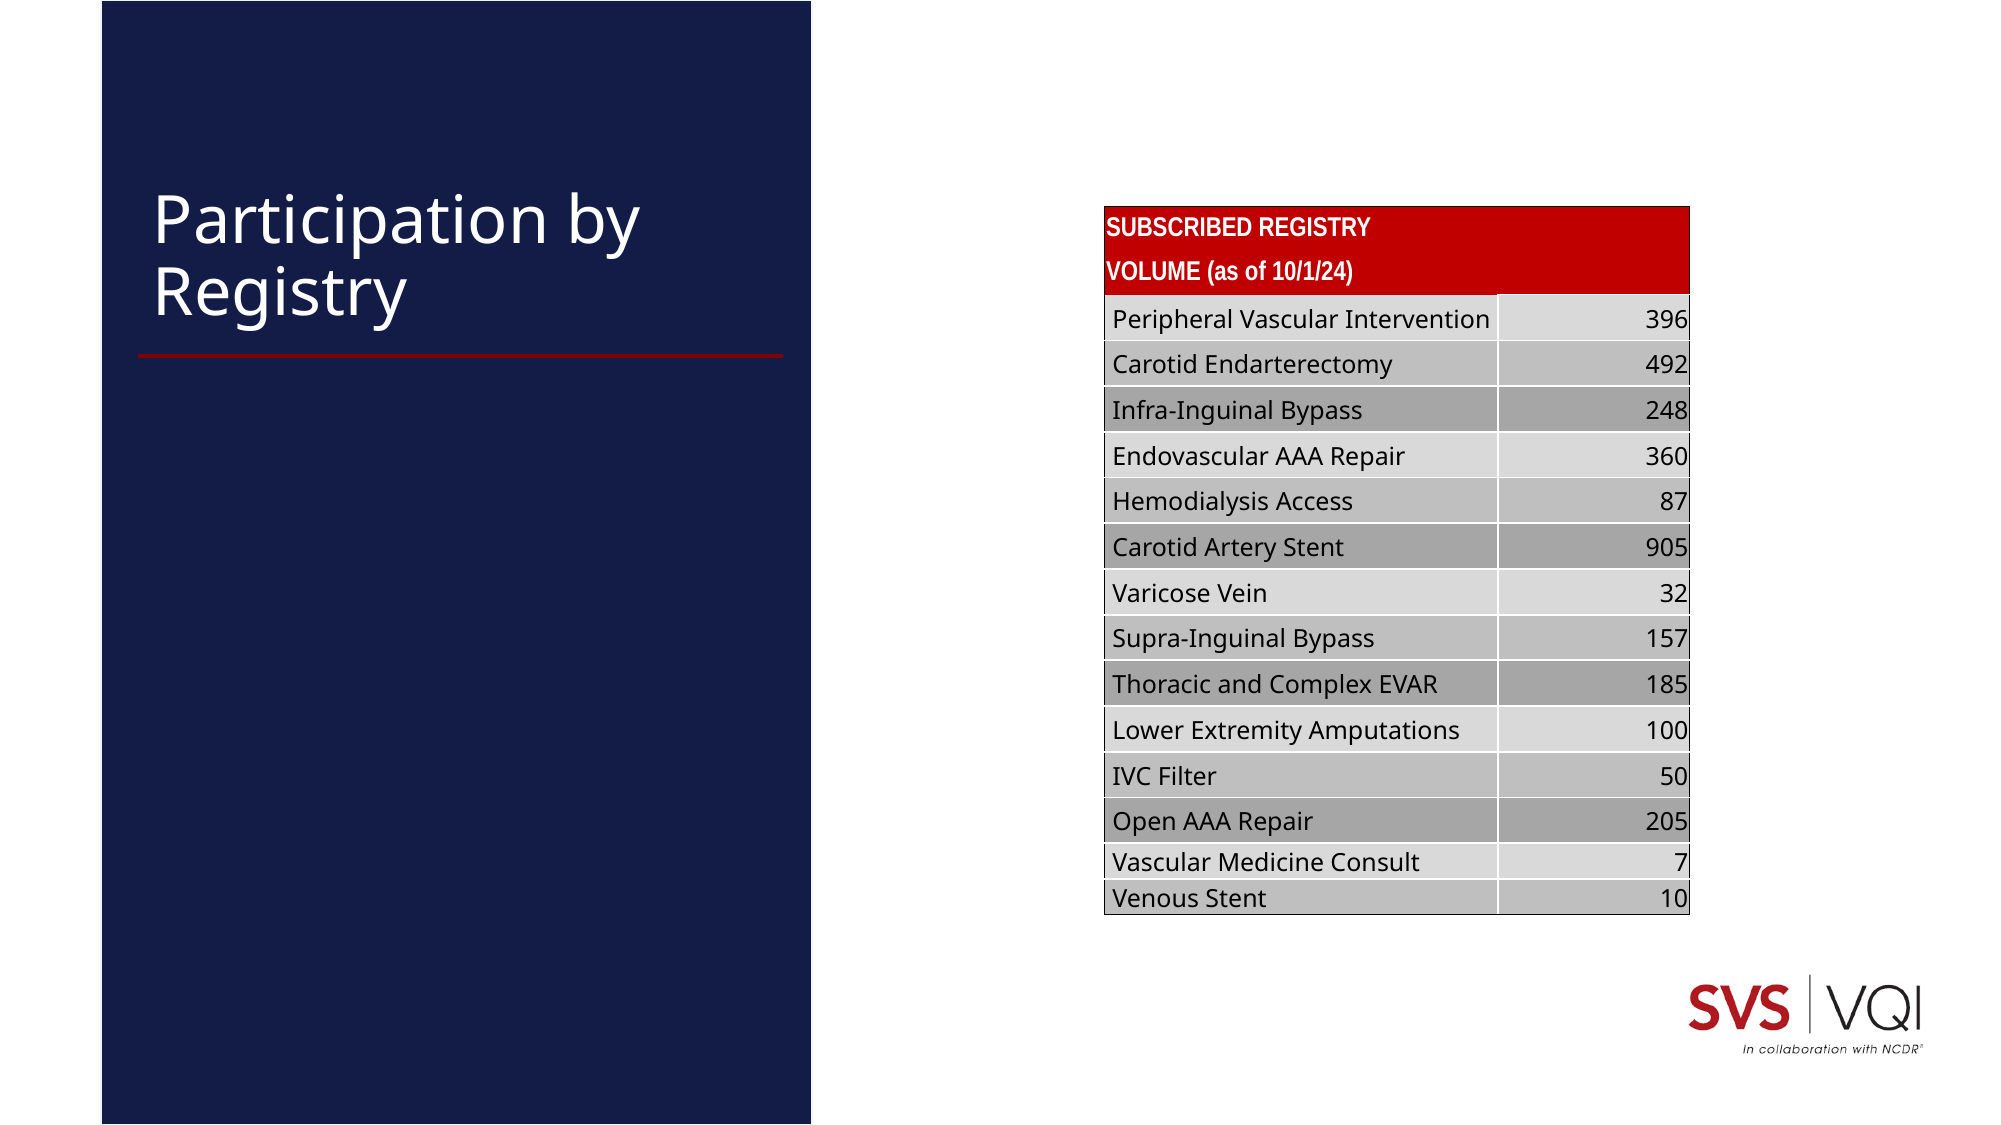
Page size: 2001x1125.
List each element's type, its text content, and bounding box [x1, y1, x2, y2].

table_cell Infra-Inguinal Bypass [1105, 387, 1497, 431]
table_cell Endovascular AAA Repair [1105, 433, 1497, 477]
table_cell 360 [1499, 433, 1689, 477]
table_cell 185 [1499, 661, 1689, 705]
table_cell 157 [1499, 616, 1689, 659]
table_cell Thoracic and Complex EVAR [1105, 661, 1497, 705]
table_header SUBSCRIBED REGISTRY [1105, 207, 1498, 245]
table_cell Supra-Inguinal Bypass [1105, 616, 1497, 659]
table_cell 205 [1499, 798, 1689, 842]
table_cell 87 [1499, 478, 1689, 522]
table_cell 50 [1499, 753, 1689, 797]
table_cell Carotid Endarterectomy [1105, 341, 1497, 385]
table_cell 7 [1499, 844, 1689, 878]
table_cell Open AAA Repair [1105, 798, 1497, 842]
table_cell 100 [1499, 707, 1689, 751]
table_cell Vascular Medicine Consult [1105, 844, 1497, 878]
title Participation by Registry [137, 75, 783, 338]
table_cell Varicose Vein [1105, 570, 1497, 614]
table_cell Hemodialysis Access [1105, 478, 1497, 522]
table_cell 905 [1499, 524, 1689, 568]
table_cell 32 [1499, 570, 1689, 614]
table_cell VOLUME (as of 10/1/24) [1105, 245, 1498, 295]
table_cell 396 [1499, 295, 1689, 340]
picture [1688, 974, 1924, 1054]
table_cell 248 [1499, 387, 1689, 431]
table_header [1498, 207, 1689, 294]
table_cell Lower Extremity Amputations [1105, 707, 1497, 751]
table_cell Carotid Artery Stent [1105, 524, 1497, 568]
table_cell Peripheral Vascular Intervention [1105, 295, 1497, 340]
table_cell IVC Filter [1105, 753, 1497, 797]
table_cell 10 [1499, 880, 1689, 914]
table_cell 492 [1499, 341, 1689, 385]
table_cell Venous Stent [1105, 880, 1497, 914]
